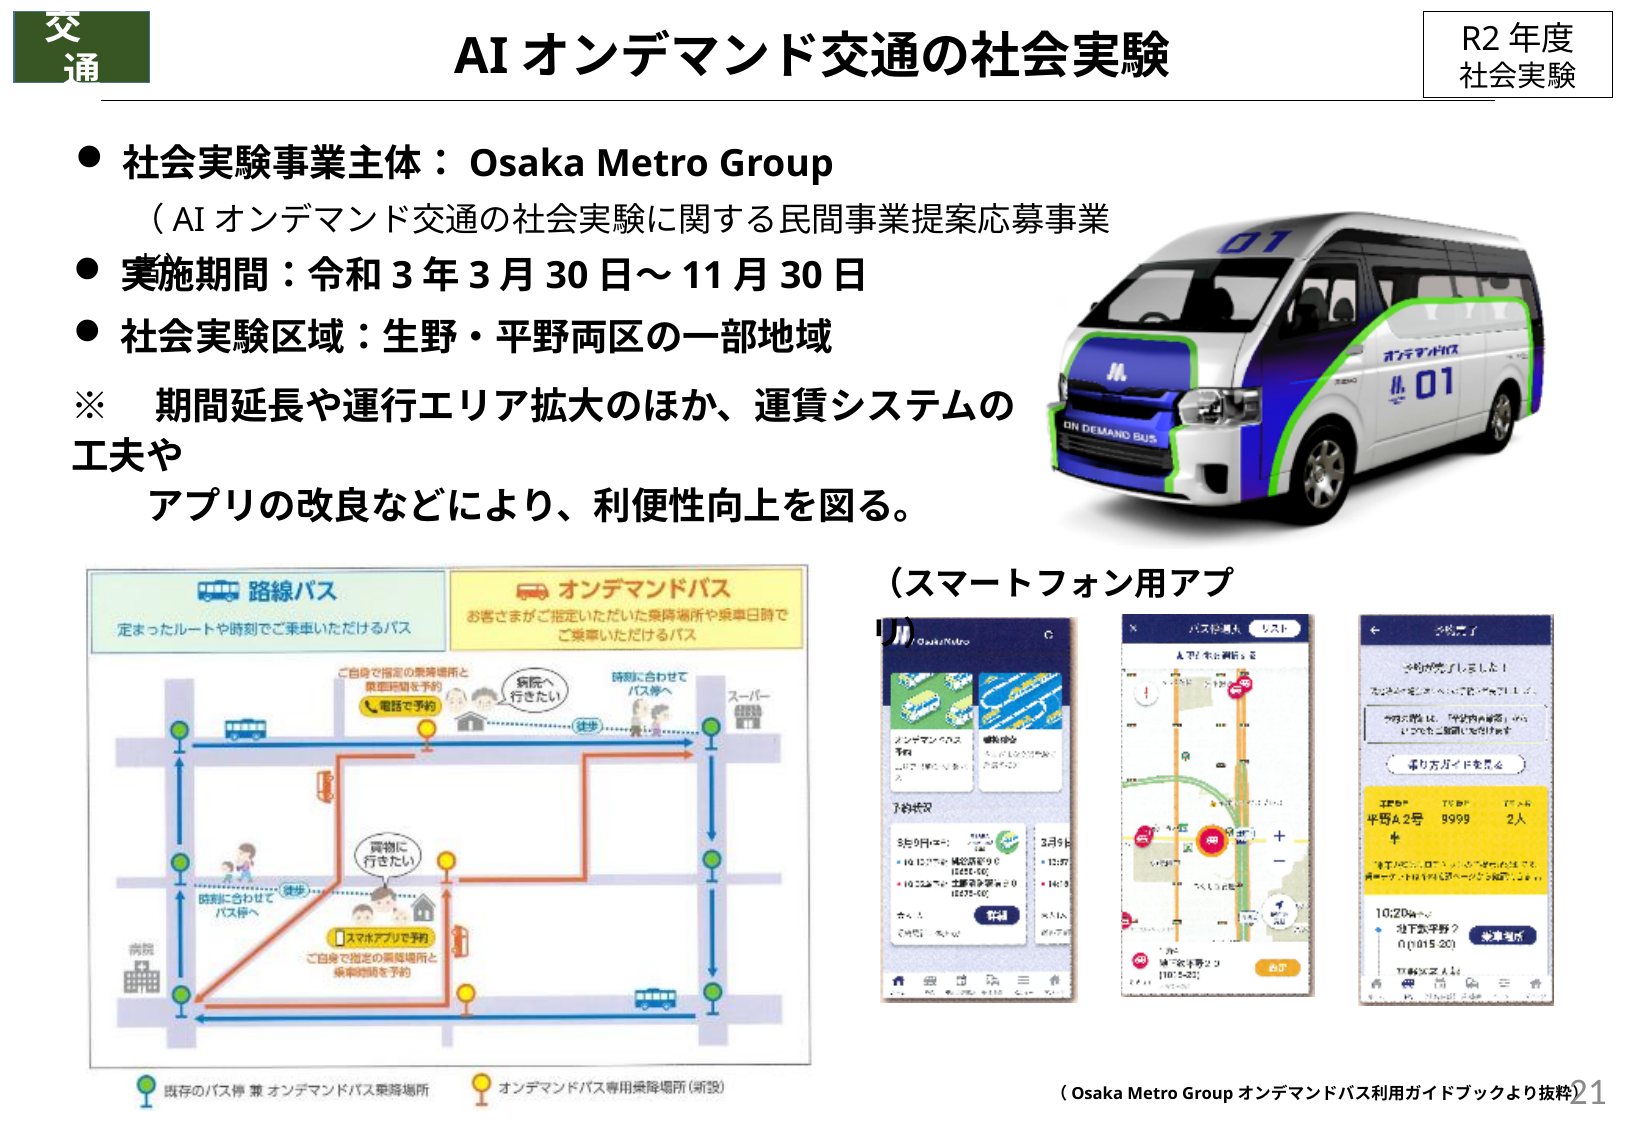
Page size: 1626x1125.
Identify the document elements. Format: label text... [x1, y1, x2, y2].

picture [1041, 204, 1552, 549]
text_box （AIオンデマンド交通の社会実験に関する民間事業提案応募事業者） [116, 180, 1169, 296]
text_box （スマートフォン用アプリ） [855, 544, 1262, 660]
text_box AIオンデマンド交通の社会実験 [440, 16, 1186, 92]
text_box R2年度 社会実験 [1423, 11, 1613, 98]
picture [1121, 614, 1315, 997]
text_box ※ 期間延長や運行エリア拡大のほか、運賃システムの工夫や アプリの改良などにより、利便性向上を図る。 [56, 369, 1036, 535]
text_box 社会実験事業主体：Osaka Metro Group [60, 126, 1486, 238]
picture [85, 563, 818, 1111]
picture [880, 617, 1078, 1003]
text_box 交 通 [13, 11, 151, 83]
text_box 実施期間：令和3年3月30日～11月30日 社会実験区域：生野・平野両区の一部地域 [58, 238, 979, 366]
text_box （Osaka Metro Groupオンデマンドバス利用ガイドブックより抜粋） [1035, 1045, 1625, 1111]
slide_number 21 [1545, 1056, 1622, 1122]
picture [1358, 614, 1554, 1006]
